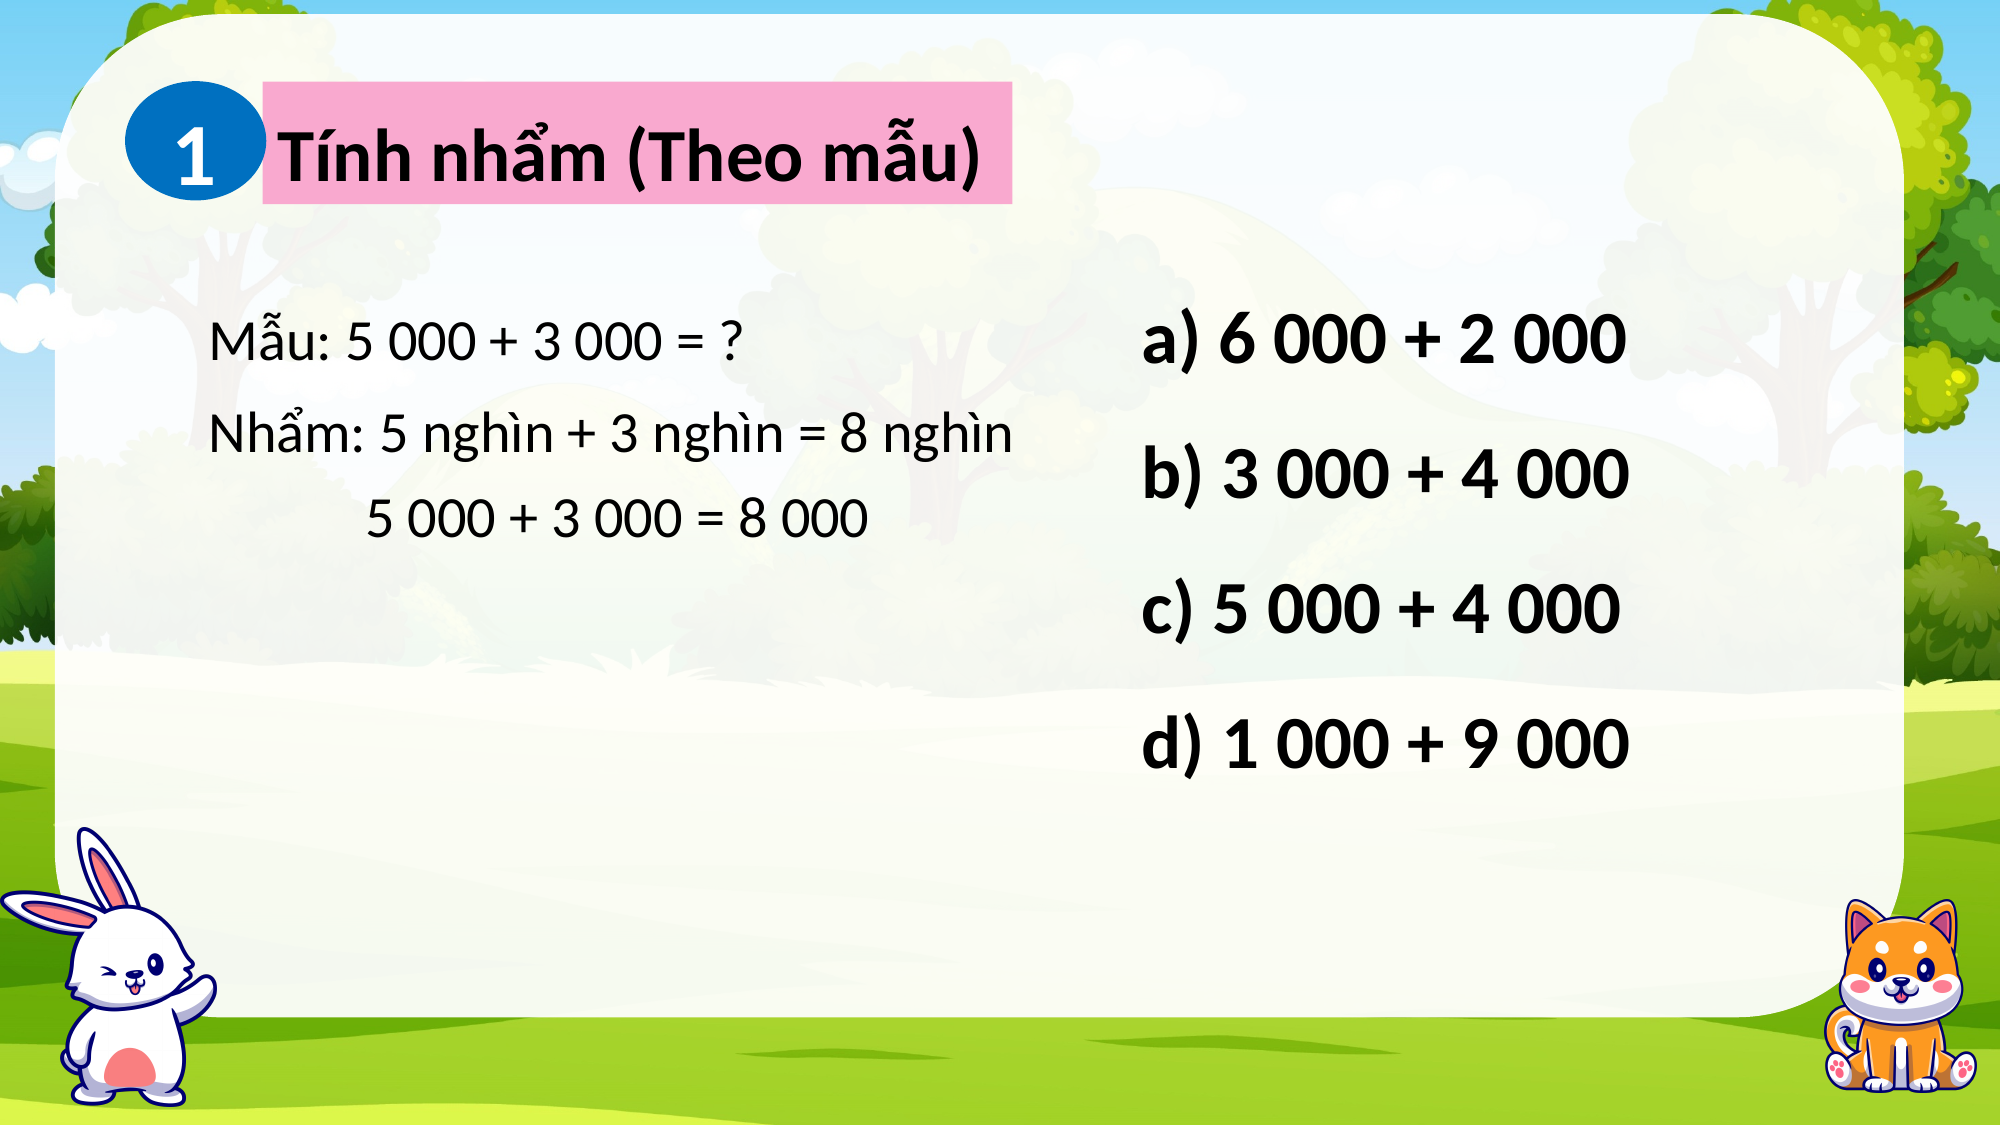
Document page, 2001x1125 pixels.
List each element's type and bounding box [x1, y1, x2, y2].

text_box [124, 67, 1013, 204]
picture [0, 0, 2000, 1125]
